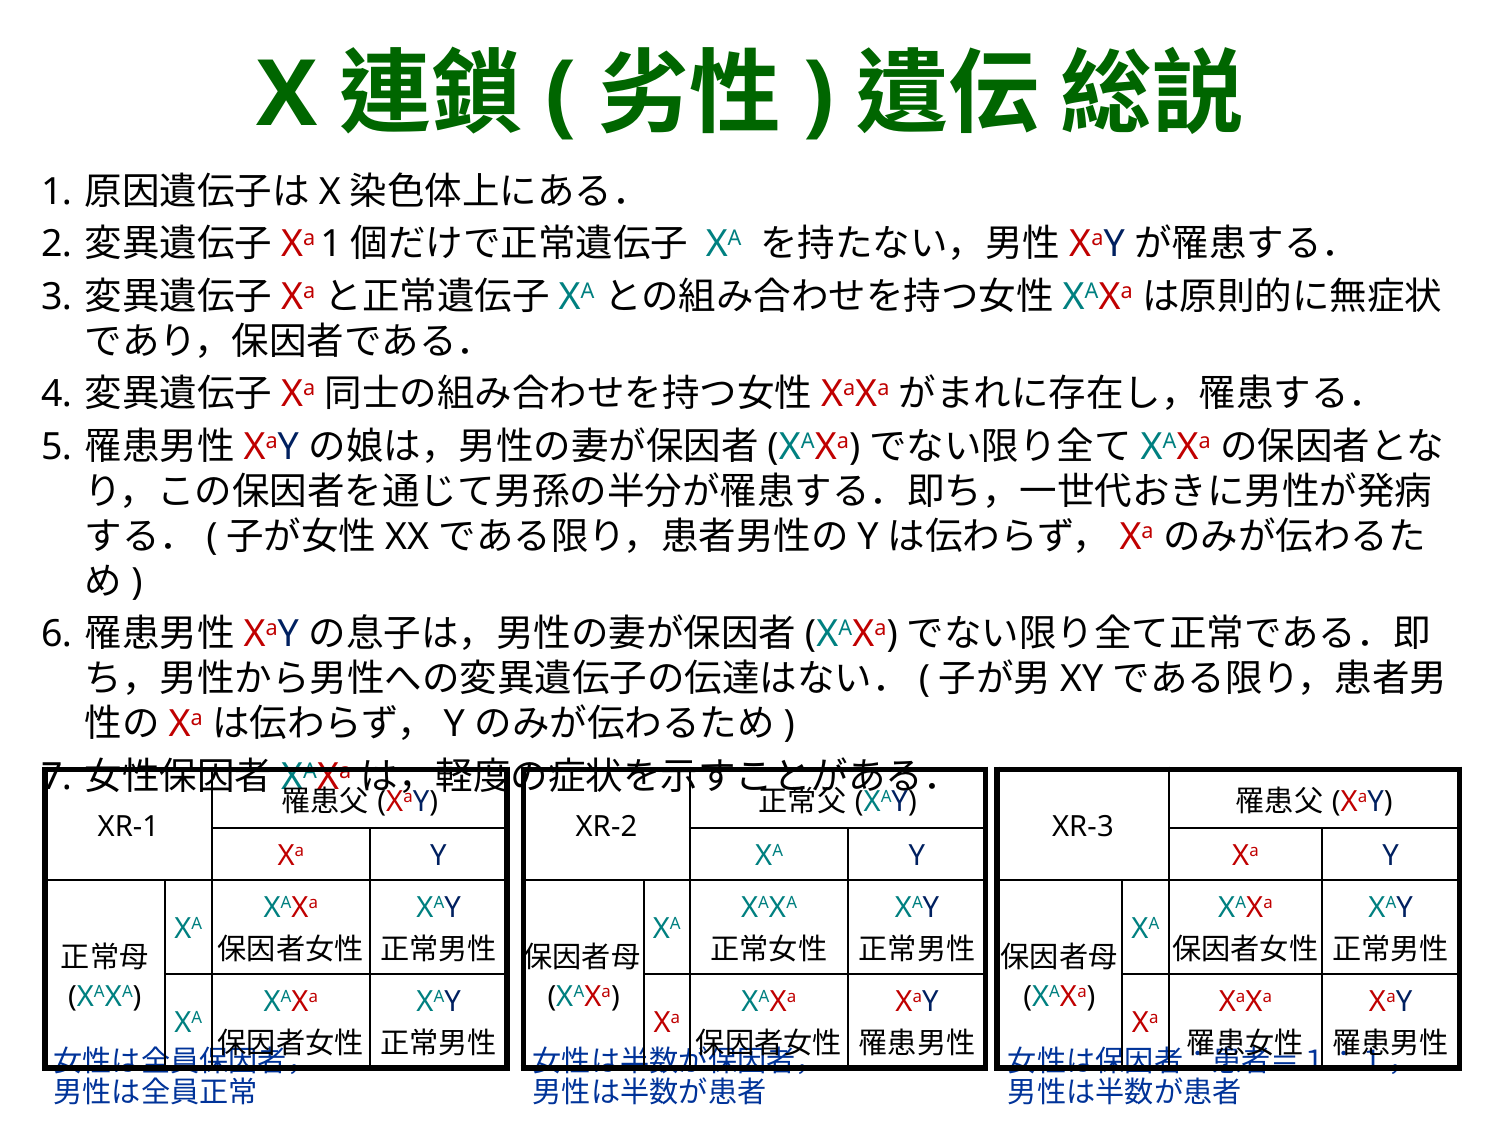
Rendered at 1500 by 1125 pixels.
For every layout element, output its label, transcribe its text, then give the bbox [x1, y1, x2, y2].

table_cell Xa [1170, 829, 1321, 879]
table_cell XAY 正常男性 [1323, 881, 1457, 973]
table_cell Xa [1123, 975, 1168, 1065]
title X連鎖(劣性)遺伝 総説 [41, 29, 1459, 148]
table_header 正常父(XAY) [691, 772, 983, 827]
table_cell Y [1323, 829, 1457, 879]
table_header 罹患父(XaY) [1170, 772, 1457, 827]
table_cell 正常母 (XAXA) [48, 881, 164, 1065]
table_cell XAY 正常男性 [371, 881, 504, 973]
table_cell Y [371, 829, 504, 879]
table_cell XA [1123, 881, 1168, 973]
table_cell XaY 罹患男性 [1323, 975, 1457, 1065]
table_cell XAXa 保因者女性 [691, 975, 847, 1065]
table_cell XAY 正常男性 [849, 881, 983, 973]
table_cell XAXA 正常女性 [691, 881, 847, 973]
table_header XR-1 [48, 772, 211, 879]
table_cell Y [849, 829, 983, 879]
table_cell XA [691, 829, 847, 879]
table_header XR-3 [1000, 772, 1168, 879]
table_header 罹患父(XaY) [213, 772, 504, 827]
table_cell XAY 正常男性 [371, 975, 504, 1065]
table_cell XAXa 保因者女性 [1170, 881, 1321, 973]
table_cell Xa [213, 829, 369, 879]
table_header XR-2 [526, 772, 689, 879]
table_cell 保因者母(XAXa) [526, 881, 643, 1065]
list 原因遺伝子はX染色体上にある． 変異遺伝子 Xa 1個だけで正常遺伝子 XA を持たない，男性 XaY が罹患する． 変異遺伝子 Xa と正常遺伝子 XA との組み合わせを持つ女性 XAXa は原則的に無症状であり，保因者である． 変異遺伝子 Xa 同士の組み合わせを持つ女性 XaXa がまれに存在し，罹患する． 罹患男性 XaY の娘は，男性の妻が保因者(XAXa)でない限り全て XAXa の保因者となり，この保因者を通じて男孫の半分が罹患する．即ち，一世代おきに男性が発病する．(子が女性 XX である限り，患者男性の Y は伝わらず，Xa のみが伝わるため) 罹患男性 XaY の息子は，男性の妻が保因者(XAXa)でない限り全て正常である．即ち，男性から男性への変異遺伝子の伝達はない．(子が男 XY である限り，患者男性の Xa は伝わらず，Y のみが伝わるため) 女性保因者 XAXa は，軽度の症状を示すことがある． [26, 159, 1473, 835]
table_cell XA [645, 881, 689, 973]
table_cell XA [166, 975, 211, 1065]
text_box 女性は半数が保因者， 男性は半数が患者 [517, 1039, 841, 1117]
table_cell XA [166, 881, 211, 973]
table_cell 保因者母 (XAXa) [1000, 881, 1121, 1065]
text_box 女性は全員保因者， 男性は全員正常 [38, 1039, 332, 1117]
table_cell XaY 罹患男性 [849, 975, 983, 1065]
table_cell XAXa 保因者女性 [213, 975, 369, 1065]
text_box [8, 23, 1488, 139]
table_cell XAXa 保因者女性 [213, 881, 369, 973]
table_cell XaXa 罹患女性 [1170, 975, 1321, 1065]
text_box 女性は保因者：患者＝１：１， 男性は半数が患者 [993, 1039, 1433, 1117]
table_cell Xa [645, 975, 689, 1065]
